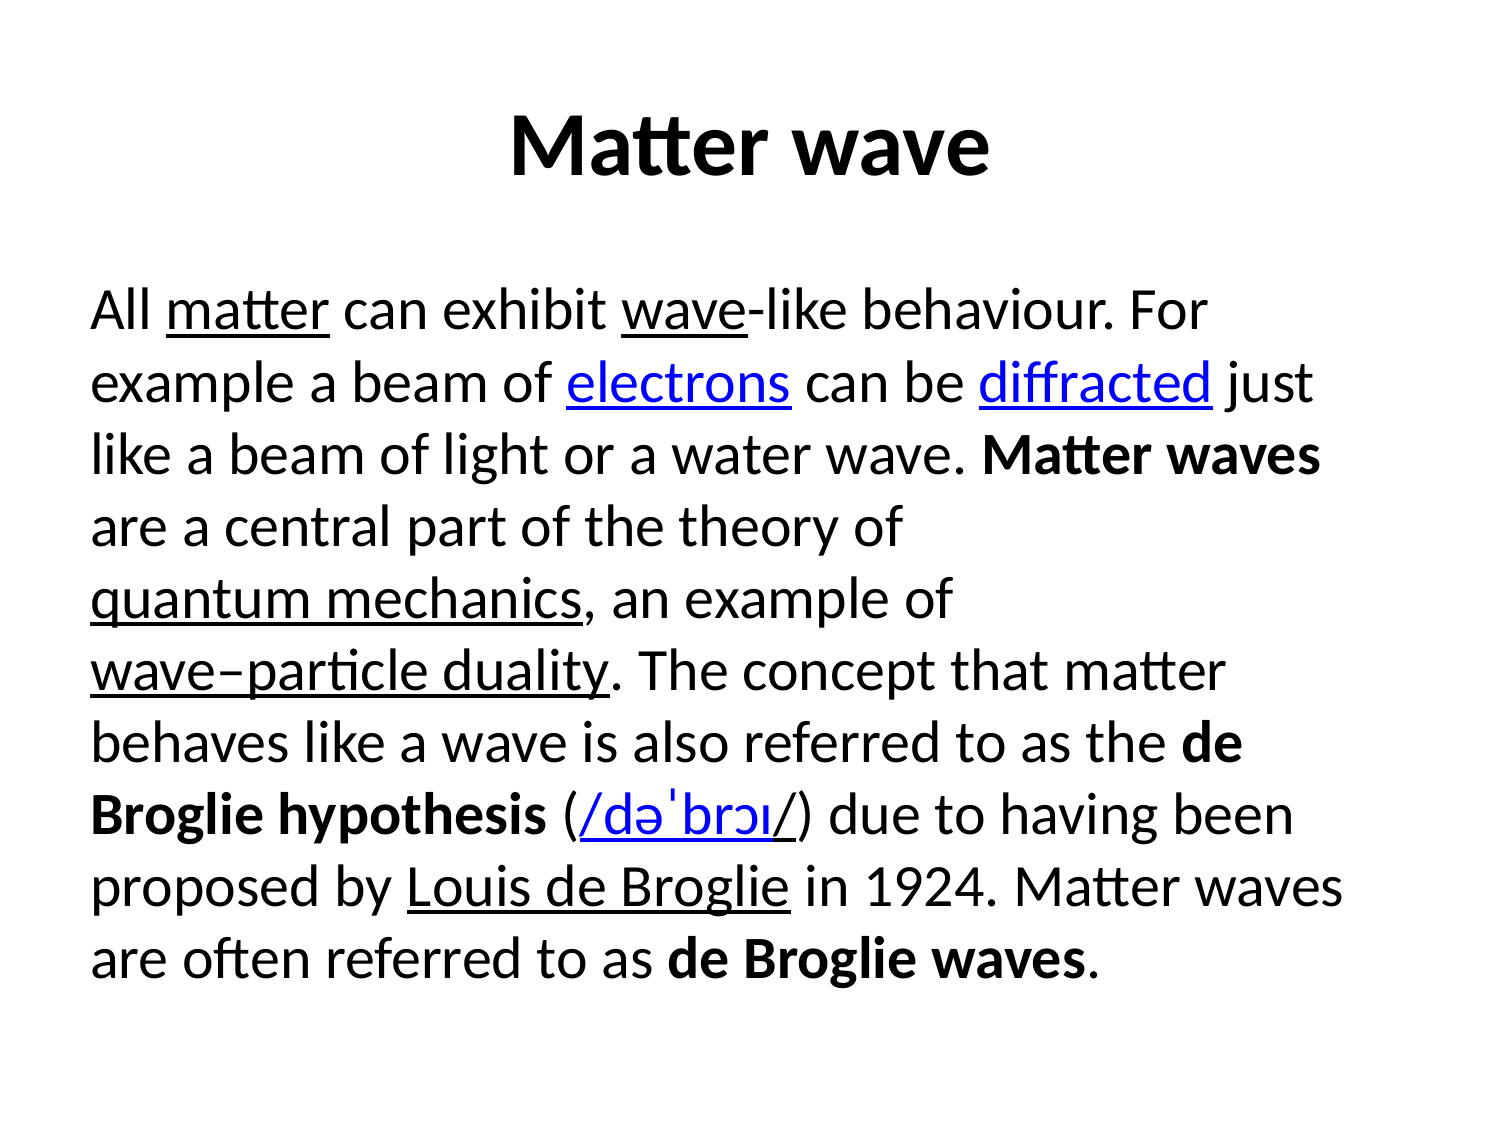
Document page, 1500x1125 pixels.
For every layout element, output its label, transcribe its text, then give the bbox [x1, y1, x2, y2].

list All matter can exhibit wave-like behaviour. For example a beam of electrons can be diffracted just like a beam of light or a water wave. Matter waves are a central part of the theory of quantum mechanics, an example of wave–particle duality. The concept that matter behaves like a wave is also referred to as the de Broglie hypothesis (/dəˈbrɔɪ/) due to having been proposed by Louis de Broglie in 1924. Matter waves are often referred to as de Broglie waves. [75, 262, 1425, 1005]
title Matter wave [75, 45, 1425, 233]
